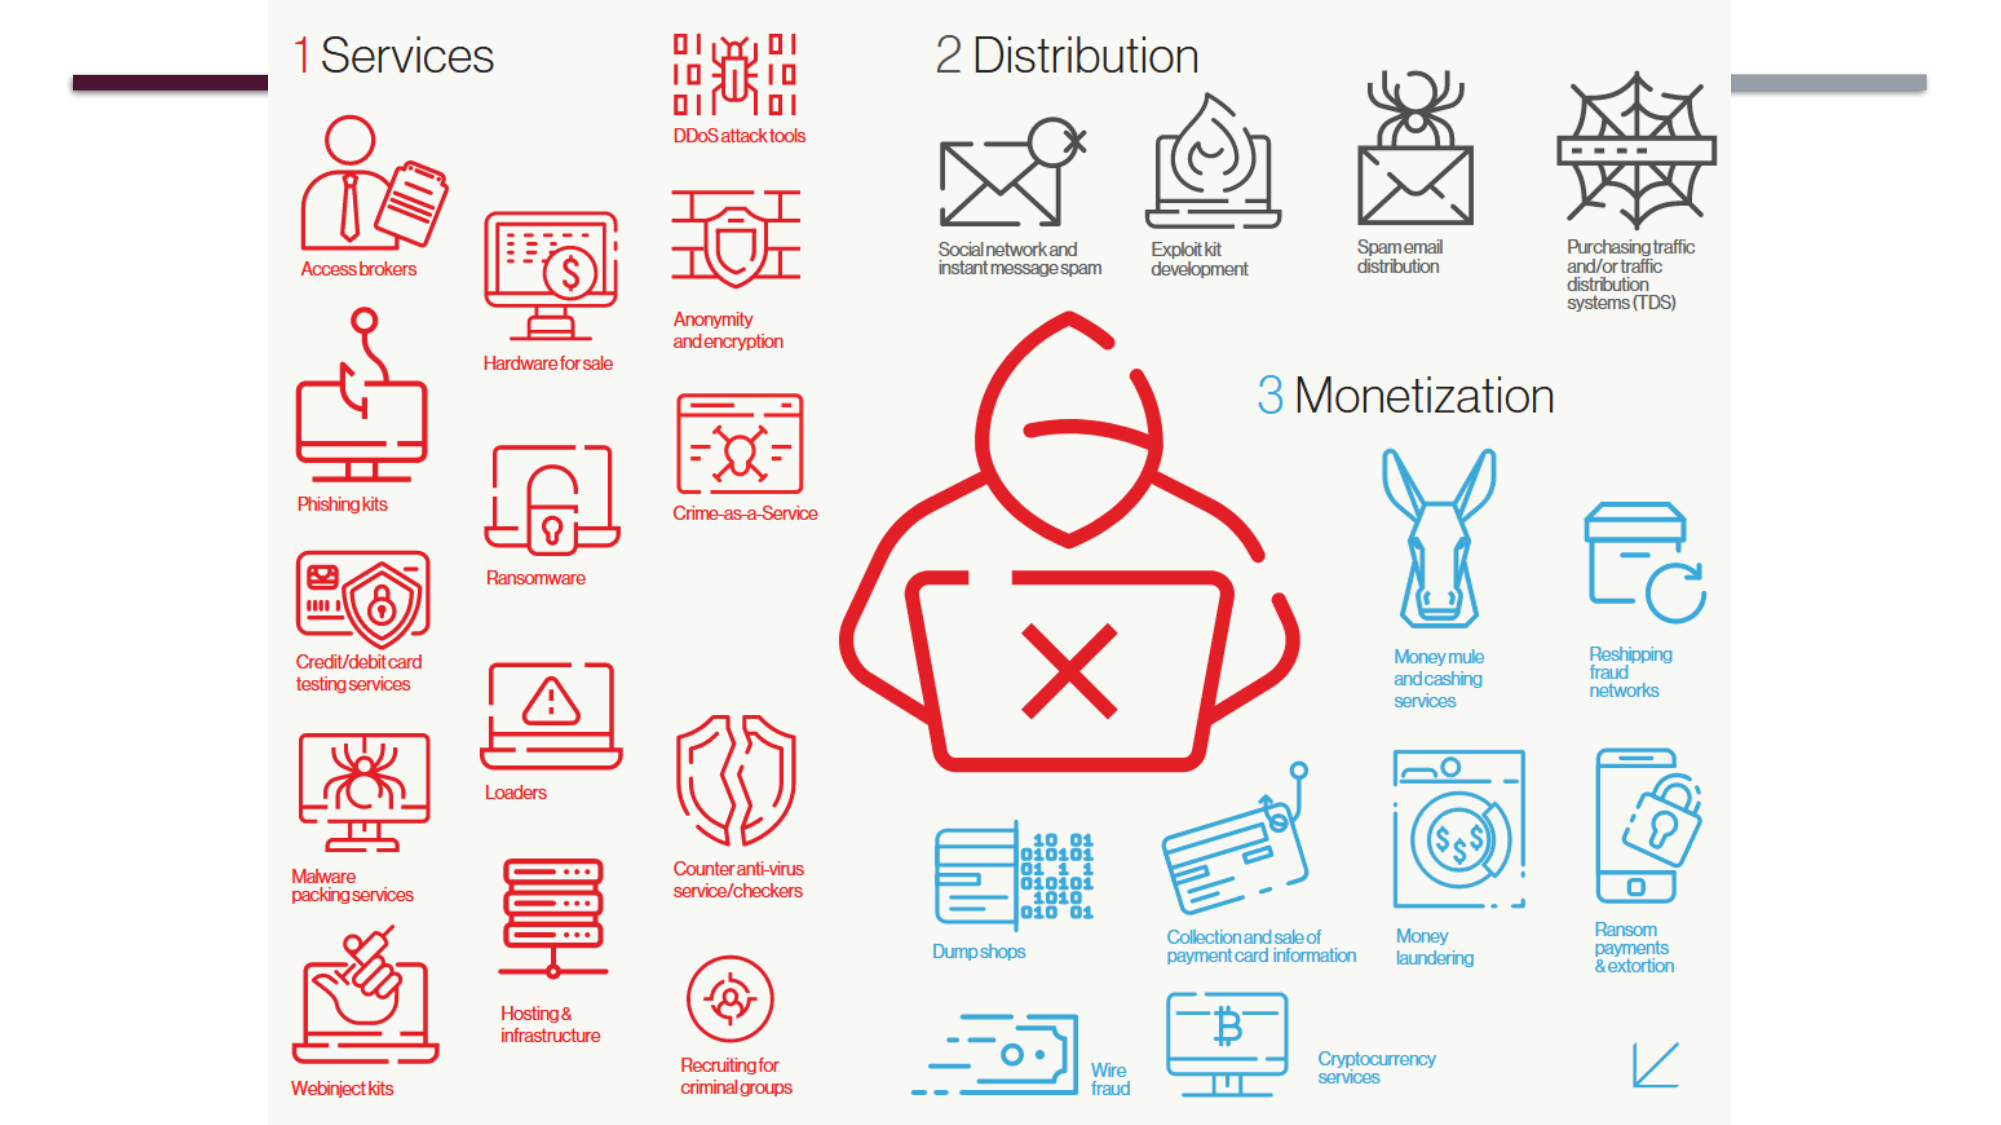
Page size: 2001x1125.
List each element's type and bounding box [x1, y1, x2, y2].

picture [268, 0, 1732, 1125]
